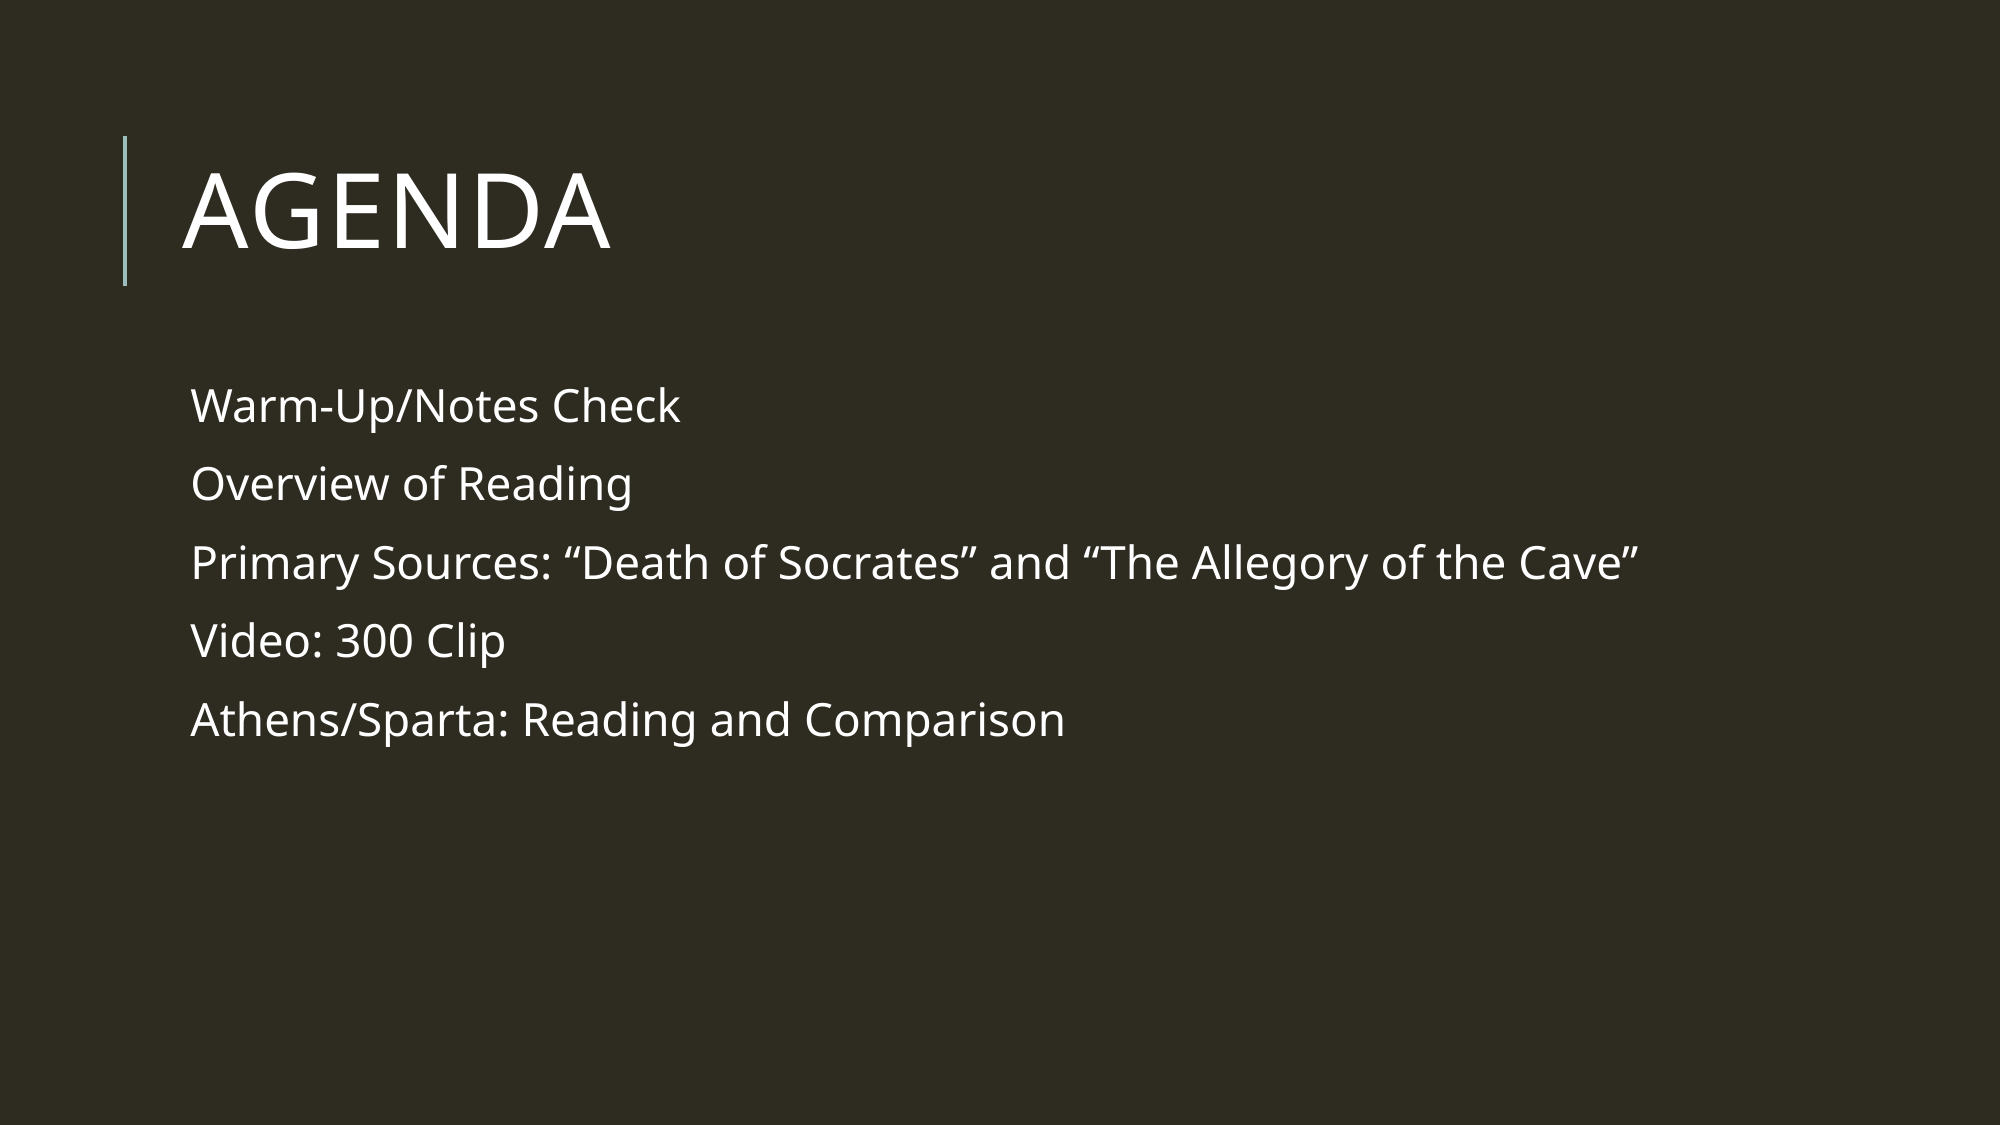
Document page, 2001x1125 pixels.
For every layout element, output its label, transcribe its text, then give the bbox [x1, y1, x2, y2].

title Agenda [168, 96, 1763, 342]
list Warm-Up/Notes Check Overview of Reading Primary Sources: “Death of Socrates” and “The Allegory of the Cave” Video: 300 Clip Athens/Sparta: Reading and Comparison [168, 375, 1763, 1035]
